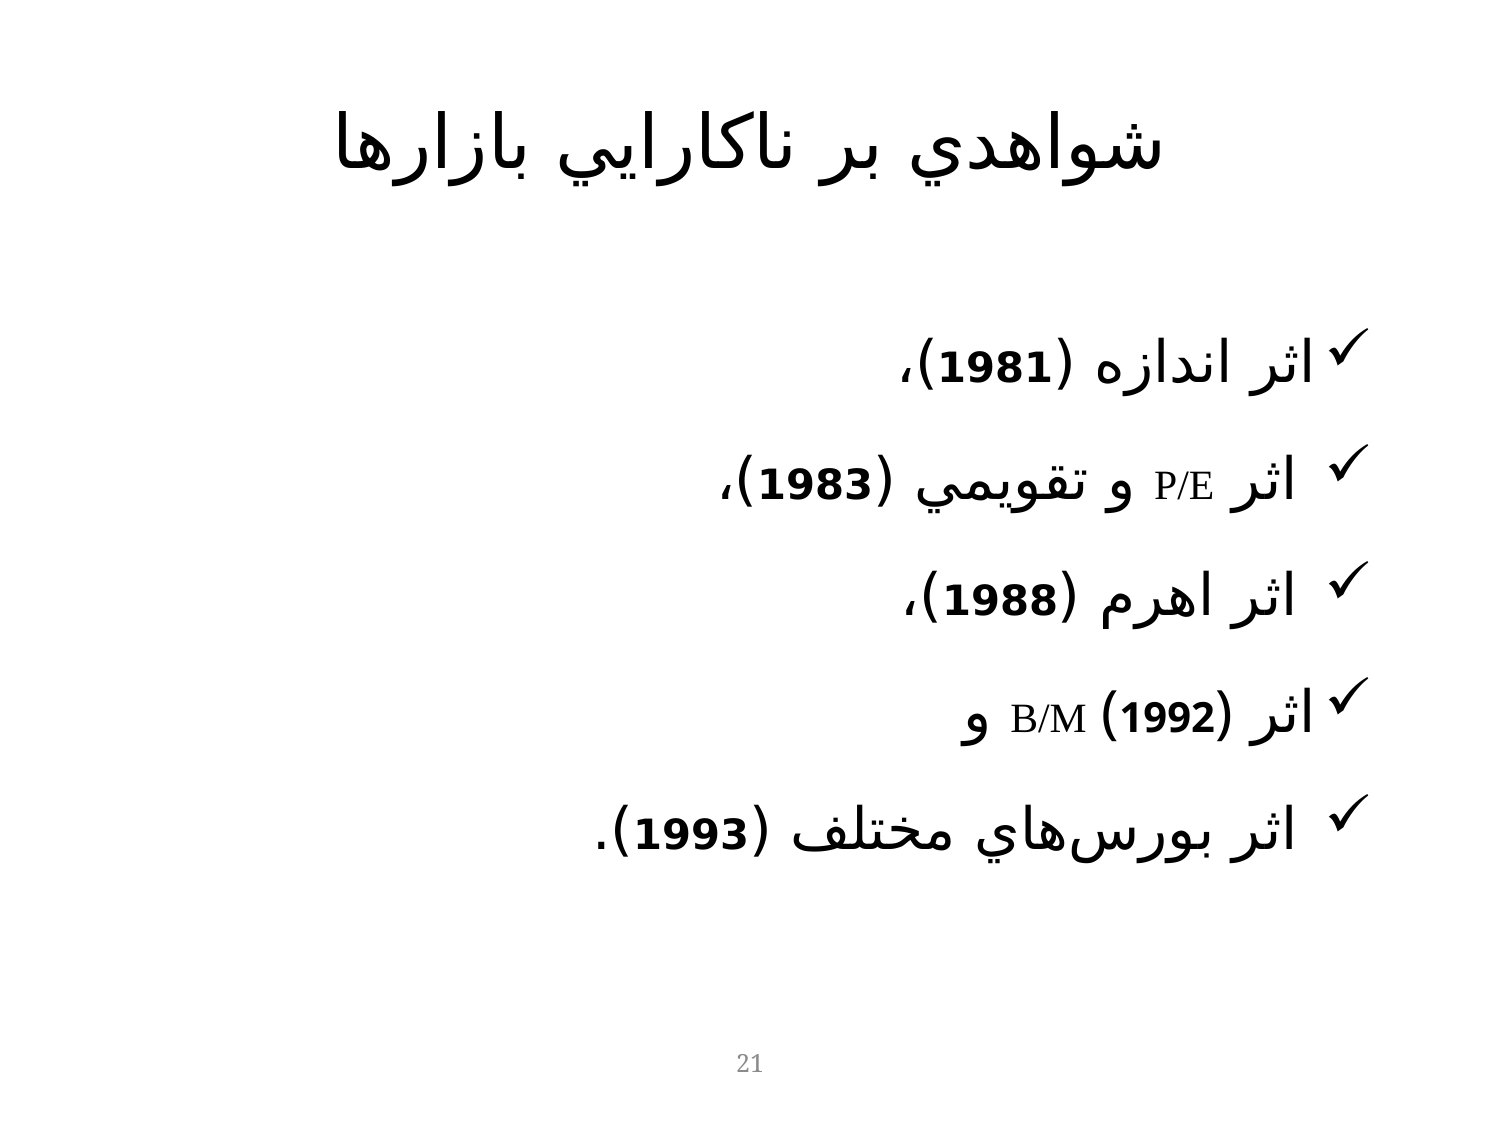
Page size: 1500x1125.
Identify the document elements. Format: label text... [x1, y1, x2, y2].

title شواهدي بر ناکارايي بازارها [75, 45, 1425, 233]
list اثر اندازه (1981)، اثر P/E و تقويمي (1983)، اثر اهرم (1988)، اثر B/M (1992) و اثر بورس‌هاي مختلف (1993). [112, 281, 1388, 1000]
slide_number 21 [512, 1025, 988, 1104]
